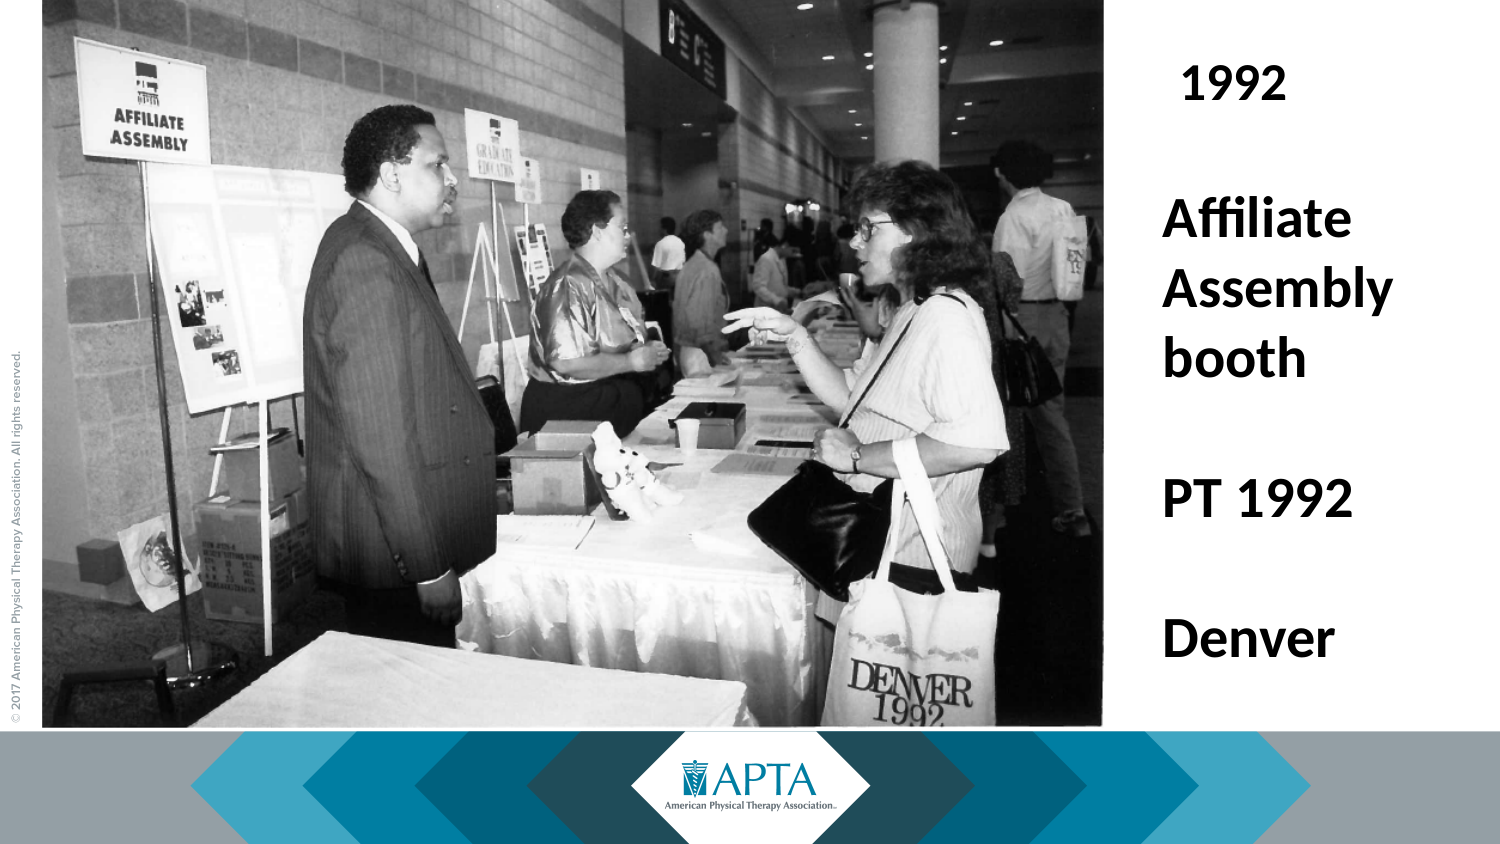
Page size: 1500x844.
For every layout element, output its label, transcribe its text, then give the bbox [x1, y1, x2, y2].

picture [0, 0, 1500, 844]
text_box Affiliate Assembly booth PT 1992 Denver [1148, 171, 1472, 677]
title 1992 [1148, 39, 1321, 171]
